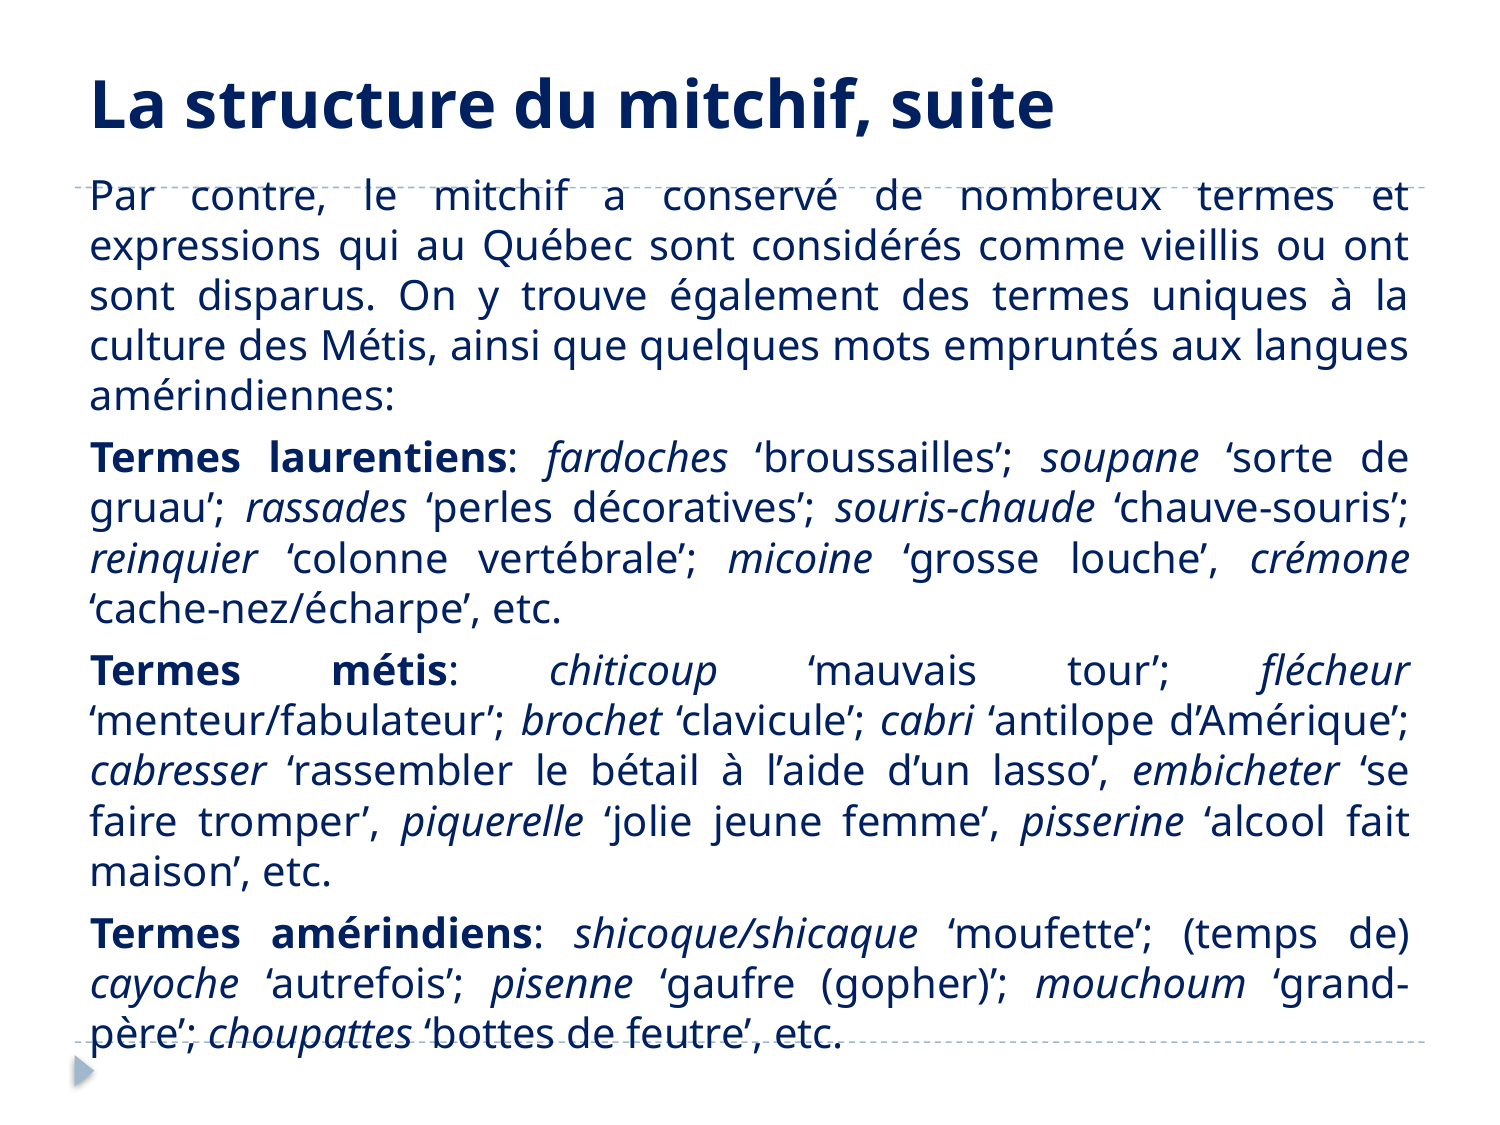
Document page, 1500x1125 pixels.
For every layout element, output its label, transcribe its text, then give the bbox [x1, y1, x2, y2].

title La structure du mitchif, suite [75, 24, 1425, 149]
list Par contre, le mitchif a conservé de nombreux termes et expressions qui au Québec sont considérés comme vieillis ou ont sont disparus. On y trouve également des termes uniques à la culture des Métis, ainsi que quelques mots empruntés aux langues amérindiennes: Termes laurentiens: fardoches ‘broussailles’; soupane ‘sorte de gruau’; rassades ‘perles décoratives’; souris-chaude ‘chauve-souris’; reinquier ‘colonne vertébrale’; micoine ‘grosse louche’, crémone ‘cache-nez/écharpe’, etc. Termes métis: chiticoup ‘mauvais tour’; flécheur ‘menteur/fabulateur’; brochet ‘clavicule’; cabri ‘antilope d’Amérique’; cabresser ‘rassembler le bétail à l’aide d’un lasso’, embicheter ‘se faire tromper’, piquerelle ‘jolie jeune femme’, pisserine ‘alcool fait maison’, etc. Termes amérindiens: shicoque/shicaque ‘moufette’; (temps de) cayoche ‘autrefois’; pisenne ‘gaufre (gopher)’; mouchoum ‘grand-père’; choupattes ‘bottes de feutre’, etc. [75, 160, 1425, 1083]
